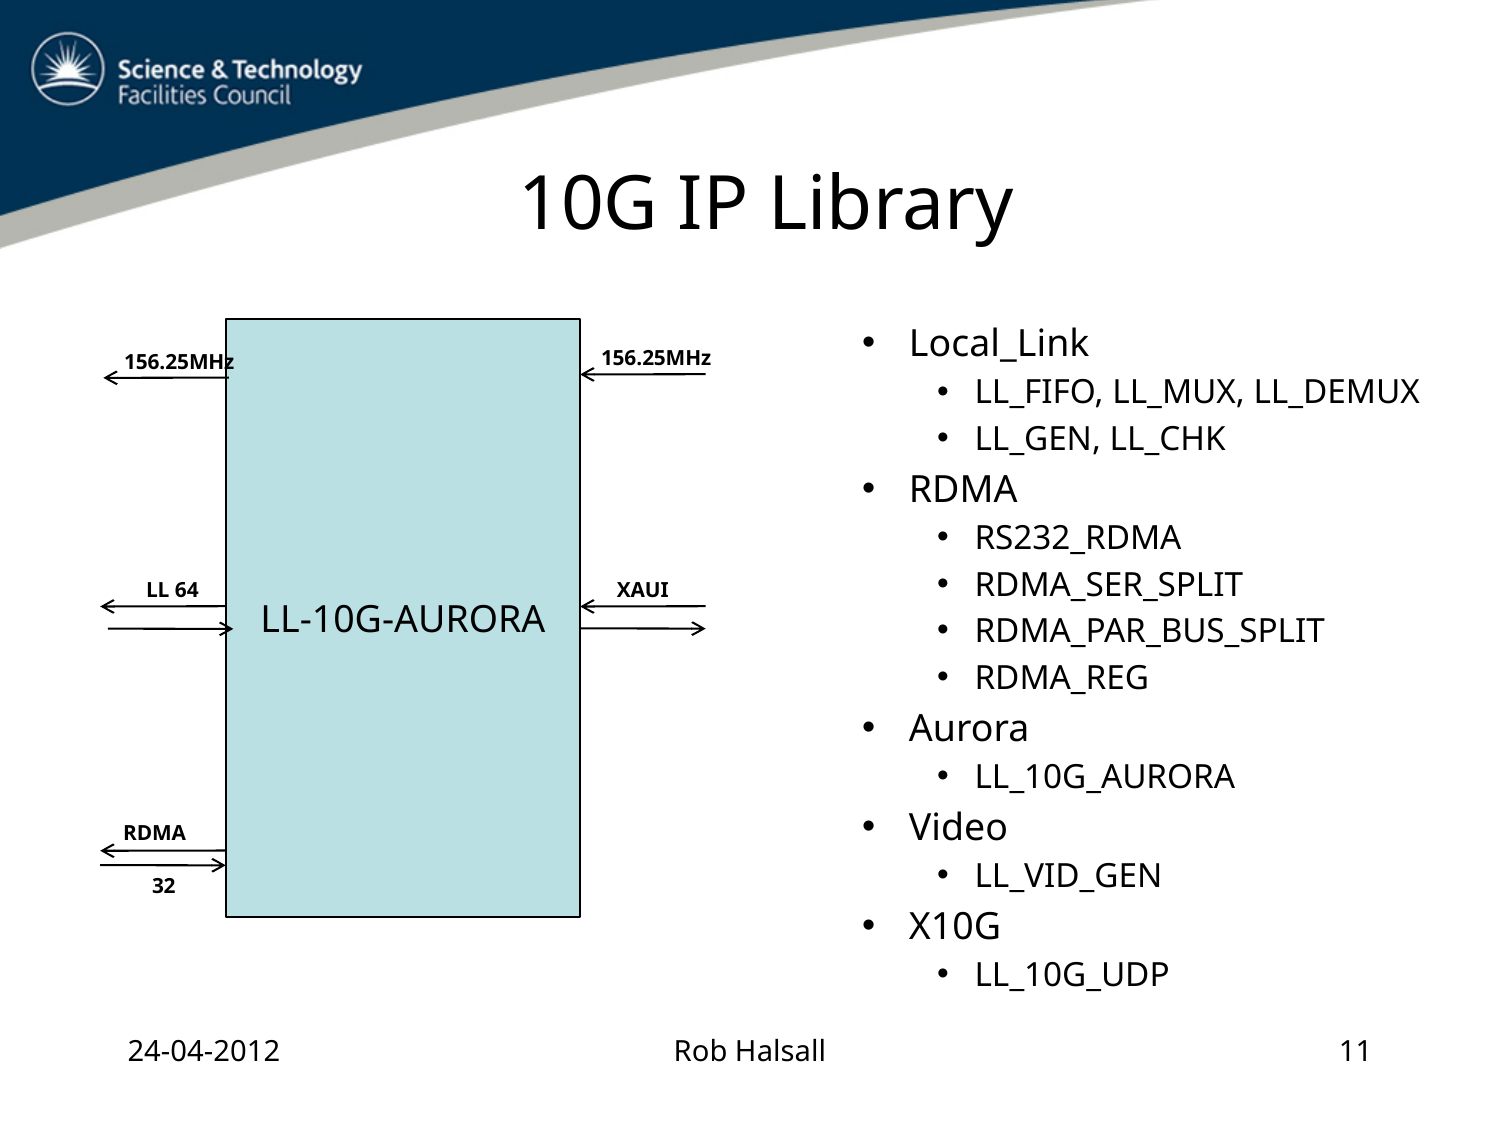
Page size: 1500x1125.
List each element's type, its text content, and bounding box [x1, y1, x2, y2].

title 10G IP Library [128, 89, 1404, 310]
text_box LL-10G-AURORA [225, 318, 581, 917]
text_box RDMA [108, 812, 201, 848]
text_box 156.25MHz [109, 341, 250, 381]
picture [0, 0, 1175, 249]
text_box 32 [137, 873, 191, 905]
footer Rob Halsall [512, 1024, 988, 1101]
text_box 156.25MHz [586, 337, 727, 378]
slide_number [112, 1024, 426, 1101]
list Local_Link LL_FIFO, LL_MUX, LL_DEMUX LL_GEN, LL_CHK RDMA RS232_RDMA RDMA_SER_SPLIT RDMA_PAR_BUS_SPLIT RDMA_REG Aurora LL_10G_AURORA Video LL_VID_GEN X10G LL_10G_UDP [771, 311, 1459, 992]
text_box XAUI [602, 569, 684, 604]
text_box LL 64 [131, 569, 214, 604]
slide_number 11 [1074, 1024, 1388, 1101]
